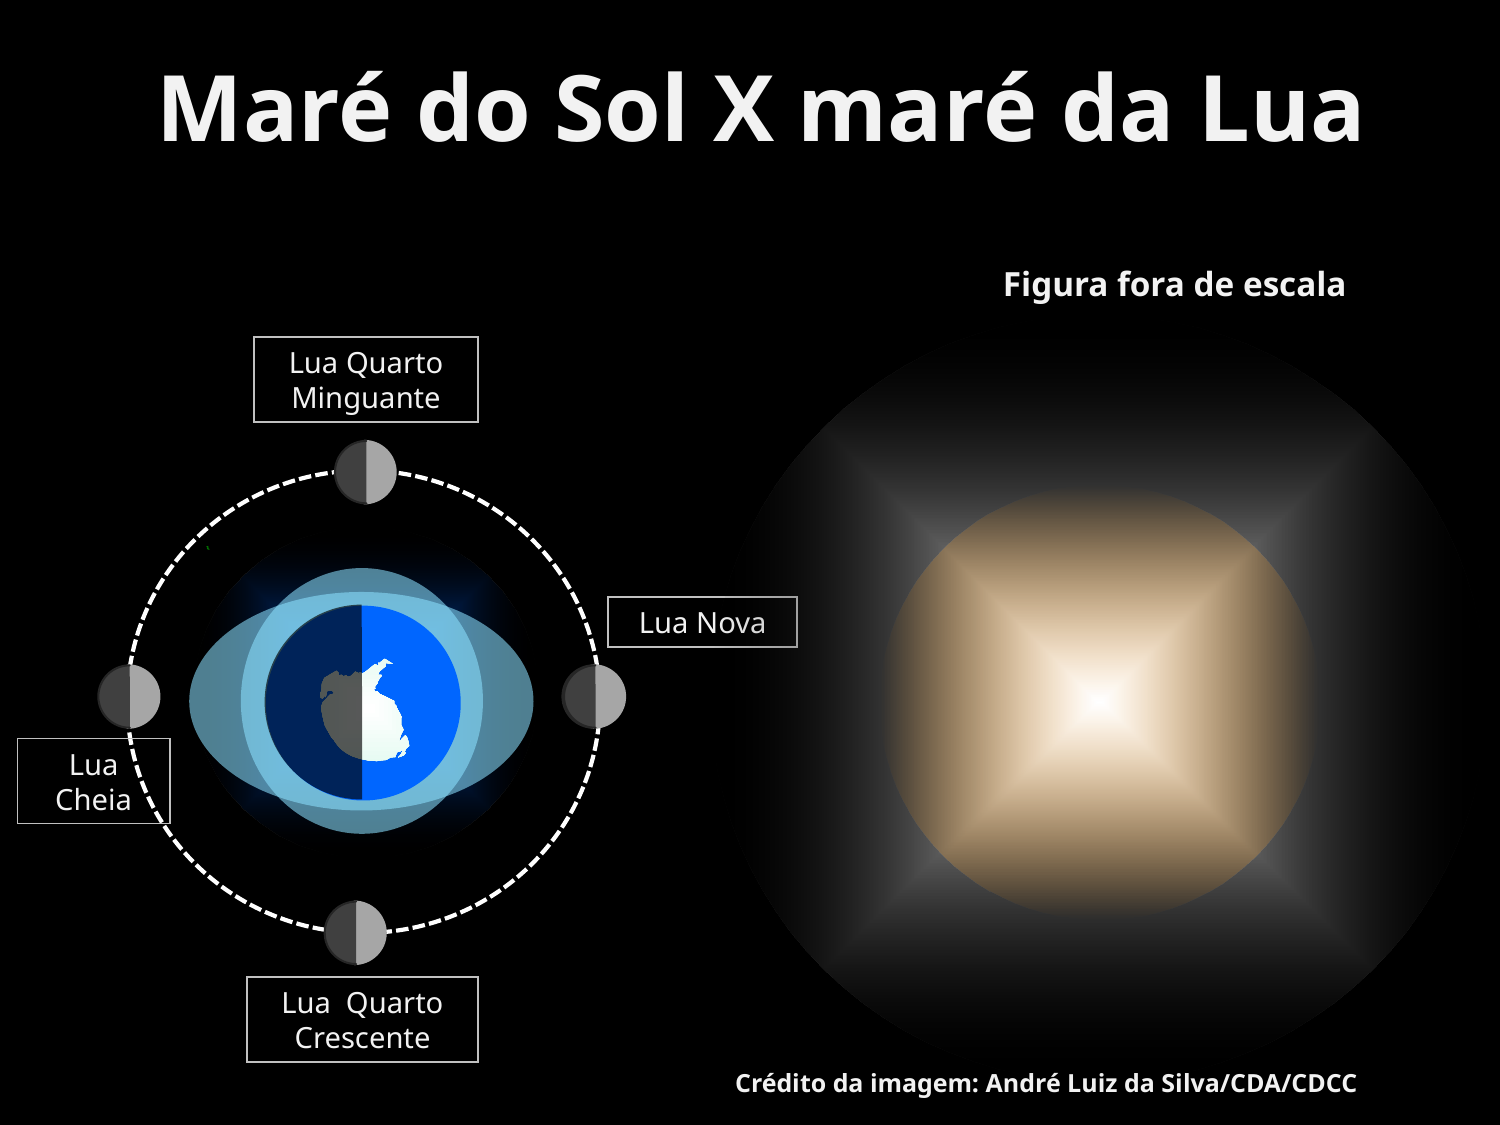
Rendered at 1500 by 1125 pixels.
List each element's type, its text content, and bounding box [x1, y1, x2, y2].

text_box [334, 440, 396, 504]
text_box [129, 472, 598, 932]
text_box Crédito da imagem: André Luiz da Silva/CDA/CDCC [720, 1060, 1500, 1106]
text_box Lua Quarto Crescente [246, 977, 479, 1063]
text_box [324, 901, 386, 965]
text_box Maré do Sol X maré da Lua [0, 42, 1500, 231]
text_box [710, 314, 1486, 1082]
text_box Lua Nova [608, 596, 705, 647]
text_box Lua Quarto Minguante [253, 337, 479, 423]
text_box Lua Cheia [17, 738, 170, 824]
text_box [98, 665, 160, 729]
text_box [205, 545, 461, 801]
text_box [563, 665, 626, 729]
text_box Figura fora de escala [987, 255, 1363, 311]
